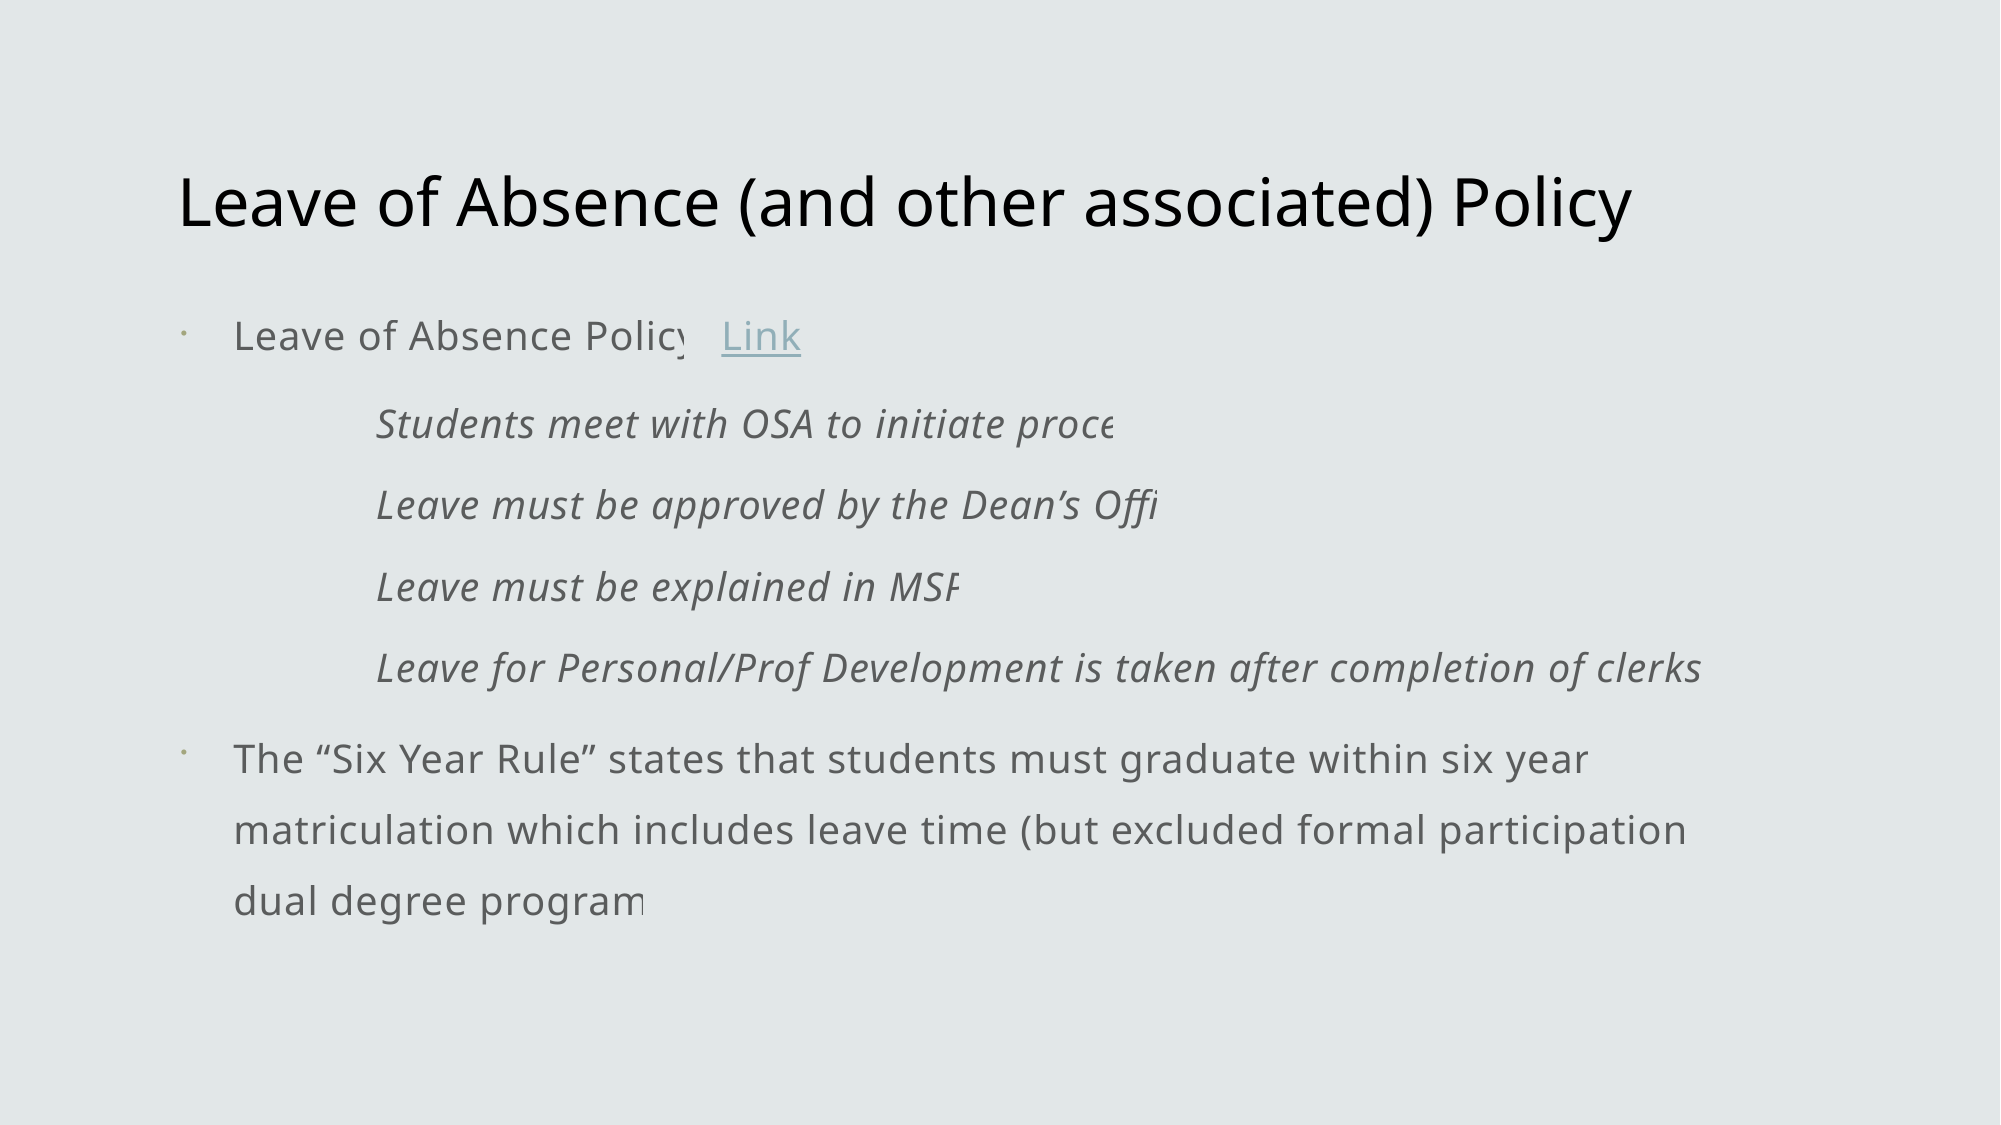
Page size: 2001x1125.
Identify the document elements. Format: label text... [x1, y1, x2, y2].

list Leave of Absence Policy, Link Students meet with OSA to initiate process Leave must be approved by the Dean’s Office Leave must be explained in MSPE Leave for Personal/Prof Development is taken after completion of clerkships The “Six Year Rule” states that students must graduate within six years of matriculation which includes leave time (but excluded formal participation in a dual degree program) [162, 276, 1838, 940]
title Leave of Absence (and other associated) Policy [162, 64, 1838, 248]
